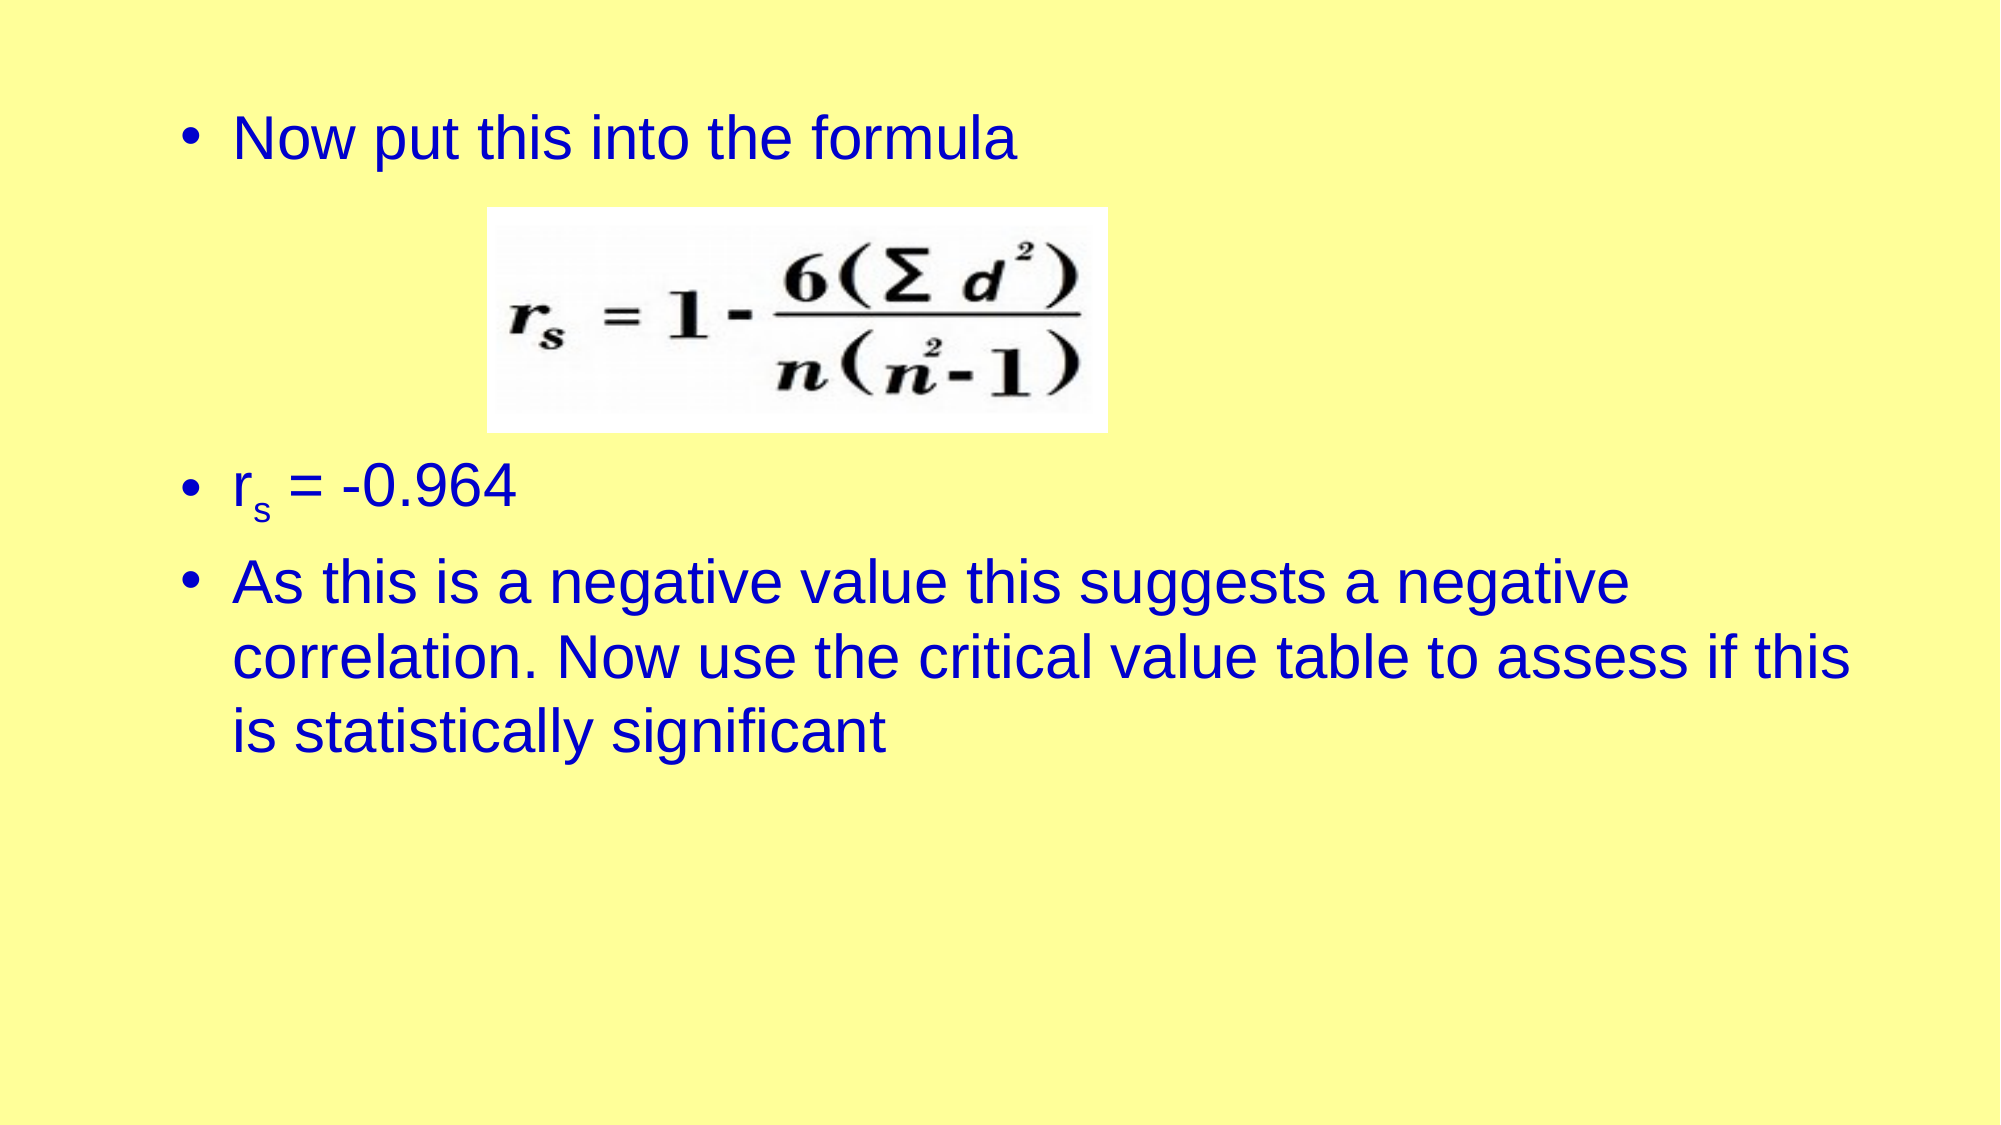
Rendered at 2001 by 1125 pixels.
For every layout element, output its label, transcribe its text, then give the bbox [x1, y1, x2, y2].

picture [487, 207, 1108, 433]
list Now put this into the formula rs = -0.964 As this is a negative value this suggests a negative correlation. Now use the critical value table to assess if this is statistically significant [165, 90, 1917, 778]
